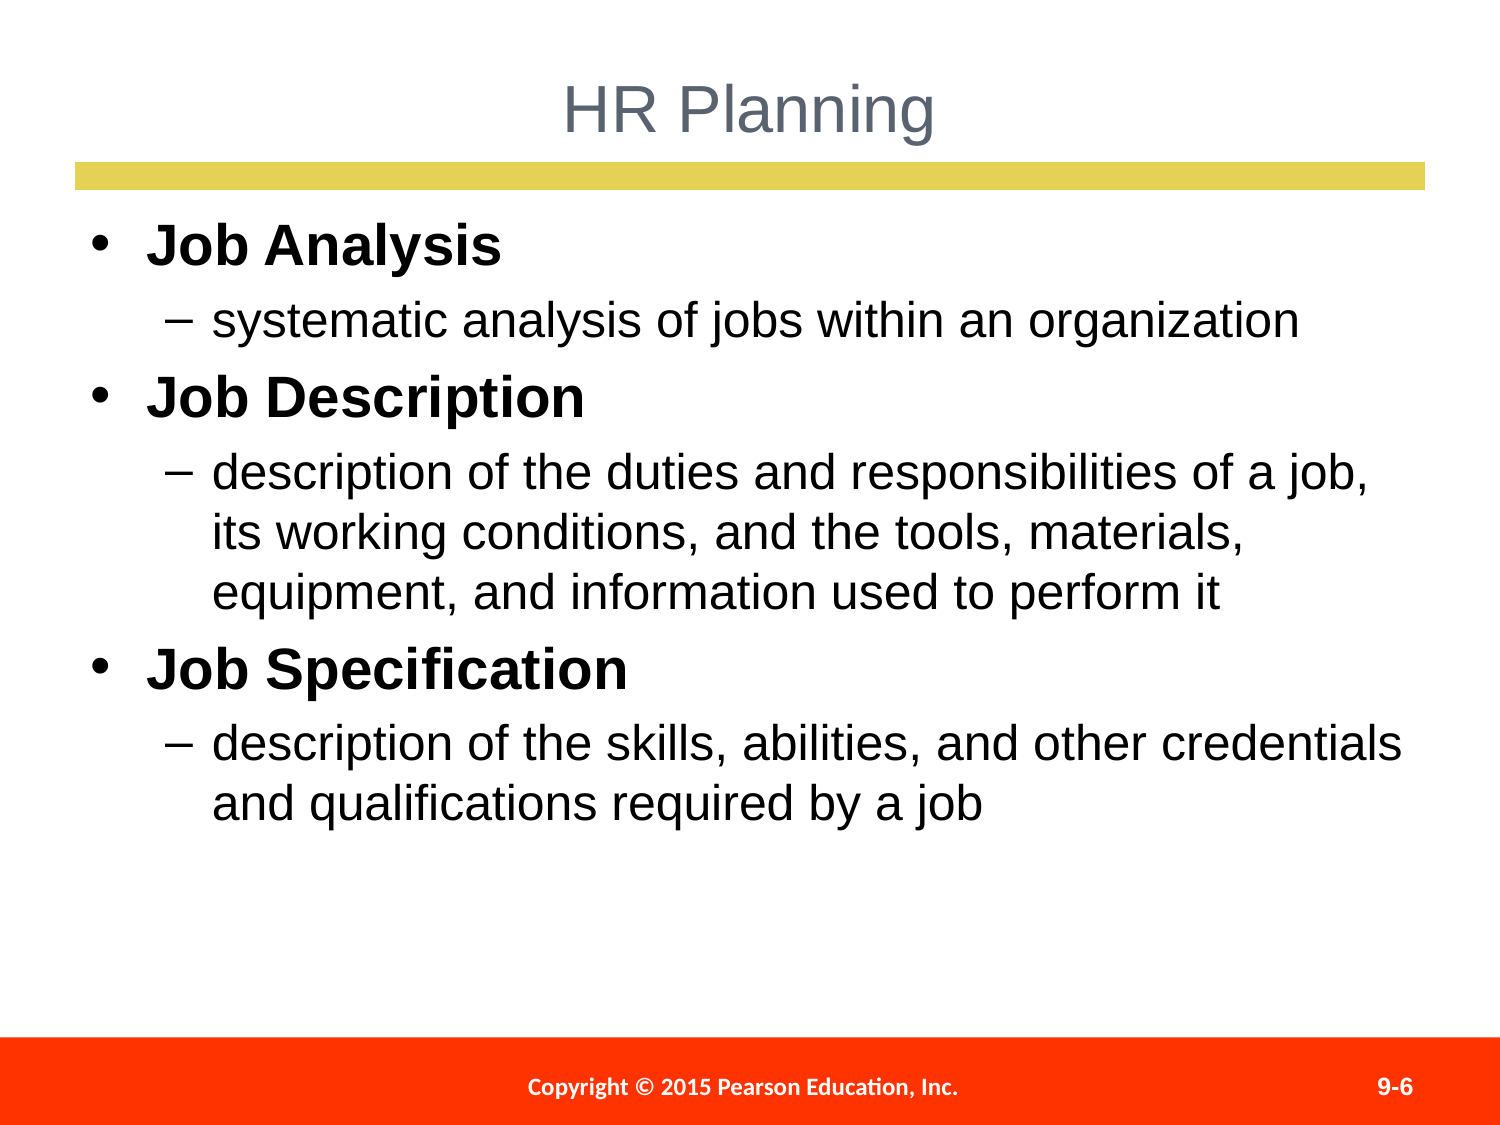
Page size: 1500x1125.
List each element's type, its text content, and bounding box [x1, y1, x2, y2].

list Job Analysis systematic analysis of jobs within an organization Job Description description of the duties and responsibilities of a job, its working conditions, and the tools, materials, equipment, and information used to perform it Job Specification description of the skills, abilities, and other credentials and qualifications required by a job [74, 199, 1426, 1006]
title HR Planning [74, 12, 1426, 199]
